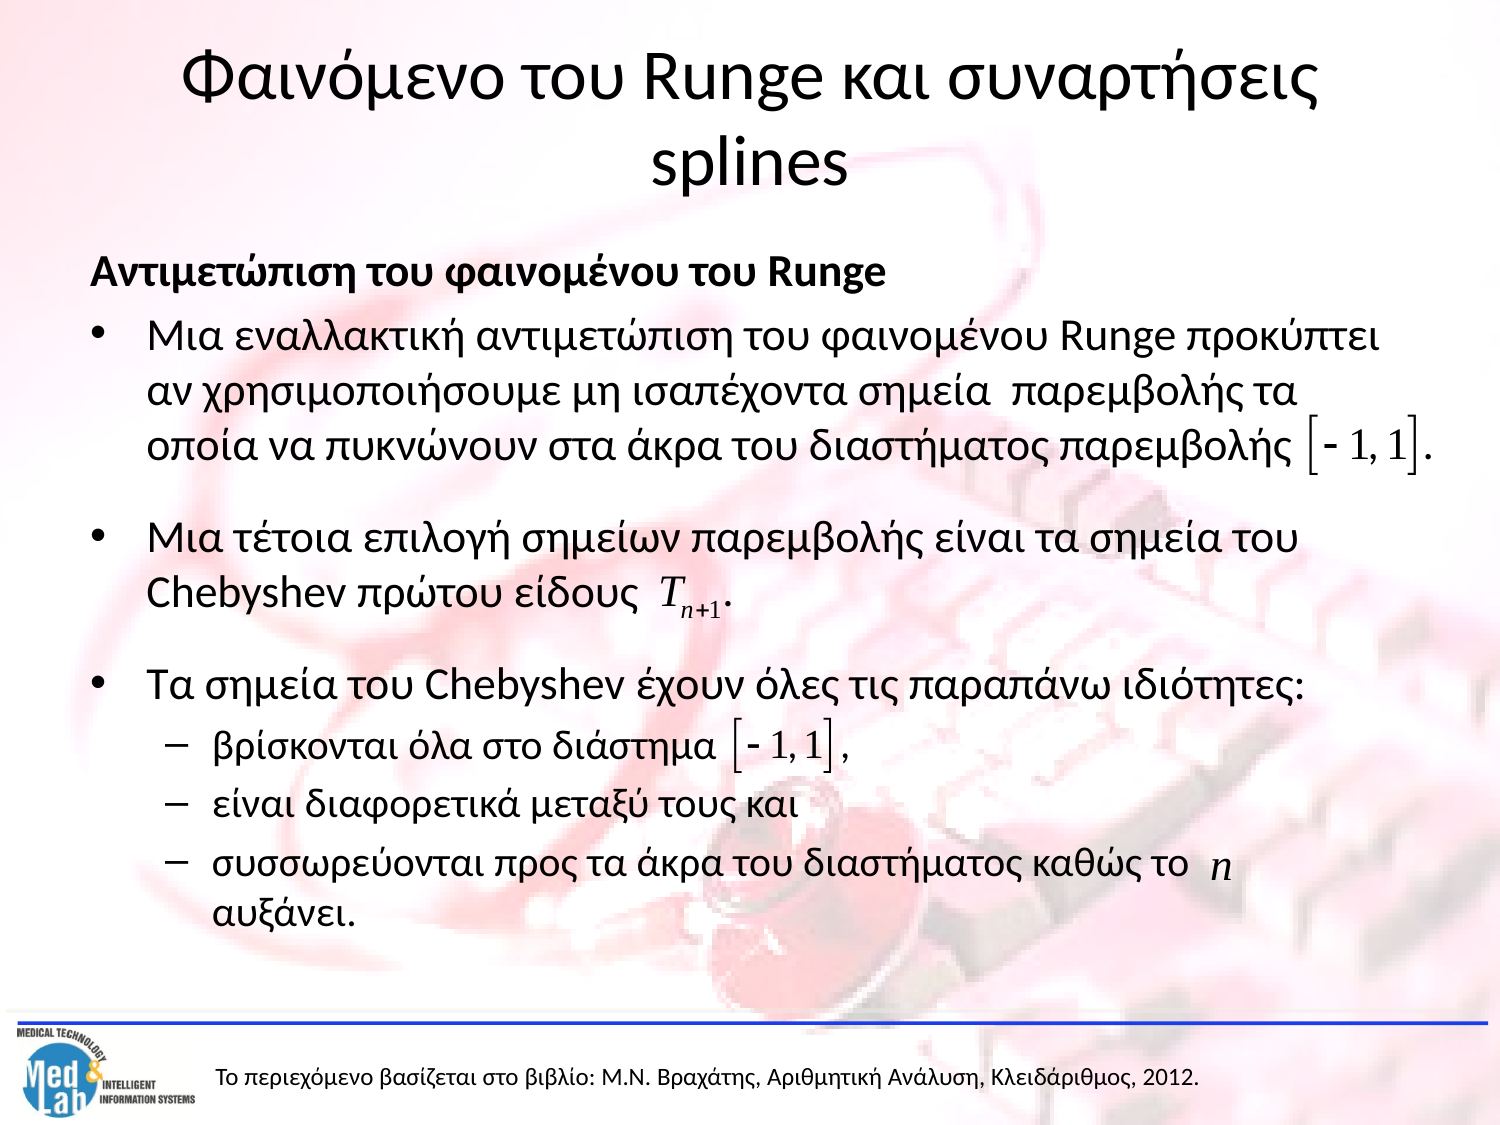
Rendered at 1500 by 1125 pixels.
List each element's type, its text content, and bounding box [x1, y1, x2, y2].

picture [17, 1028, 195, 1118]
list Αντιμετώπιση του φαινομένου του Runge Μια εναλλακτική αντιμετώπιση του φαινομένου Runge προκύπτει αν χρησιμοποιήσουμε μη ισαπέχοντα σημεία παρεμβολής τα οποία να πυκνώνουν στα άκρα του διαστήματος παρεμβολής Μια τέτοια επιλογή σημείων παρεμβολής είναι τα σημεία του Chebyshev πρώτου είδους Τα σημεία του Chebyshev έχουν όλες τις παραπάνω ιδιότητες: βρίσκονται όλα στο διάστημα είναι διαφορετικά μεταξύ τους και συσσωρεύονται προς τα άκρα του διαστήματος καθώς το αυξάνει. [75, 233, 1425, 1012]
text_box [1203, 850, 1242, 893]
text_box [1301, 410, 1442, 487]
title Φαινόμενο του Runge και συναρτήσεις splines [75, 20, 1425, 208]
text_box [727, 714, 858, 784]
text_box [653, 561, 741, 630]
